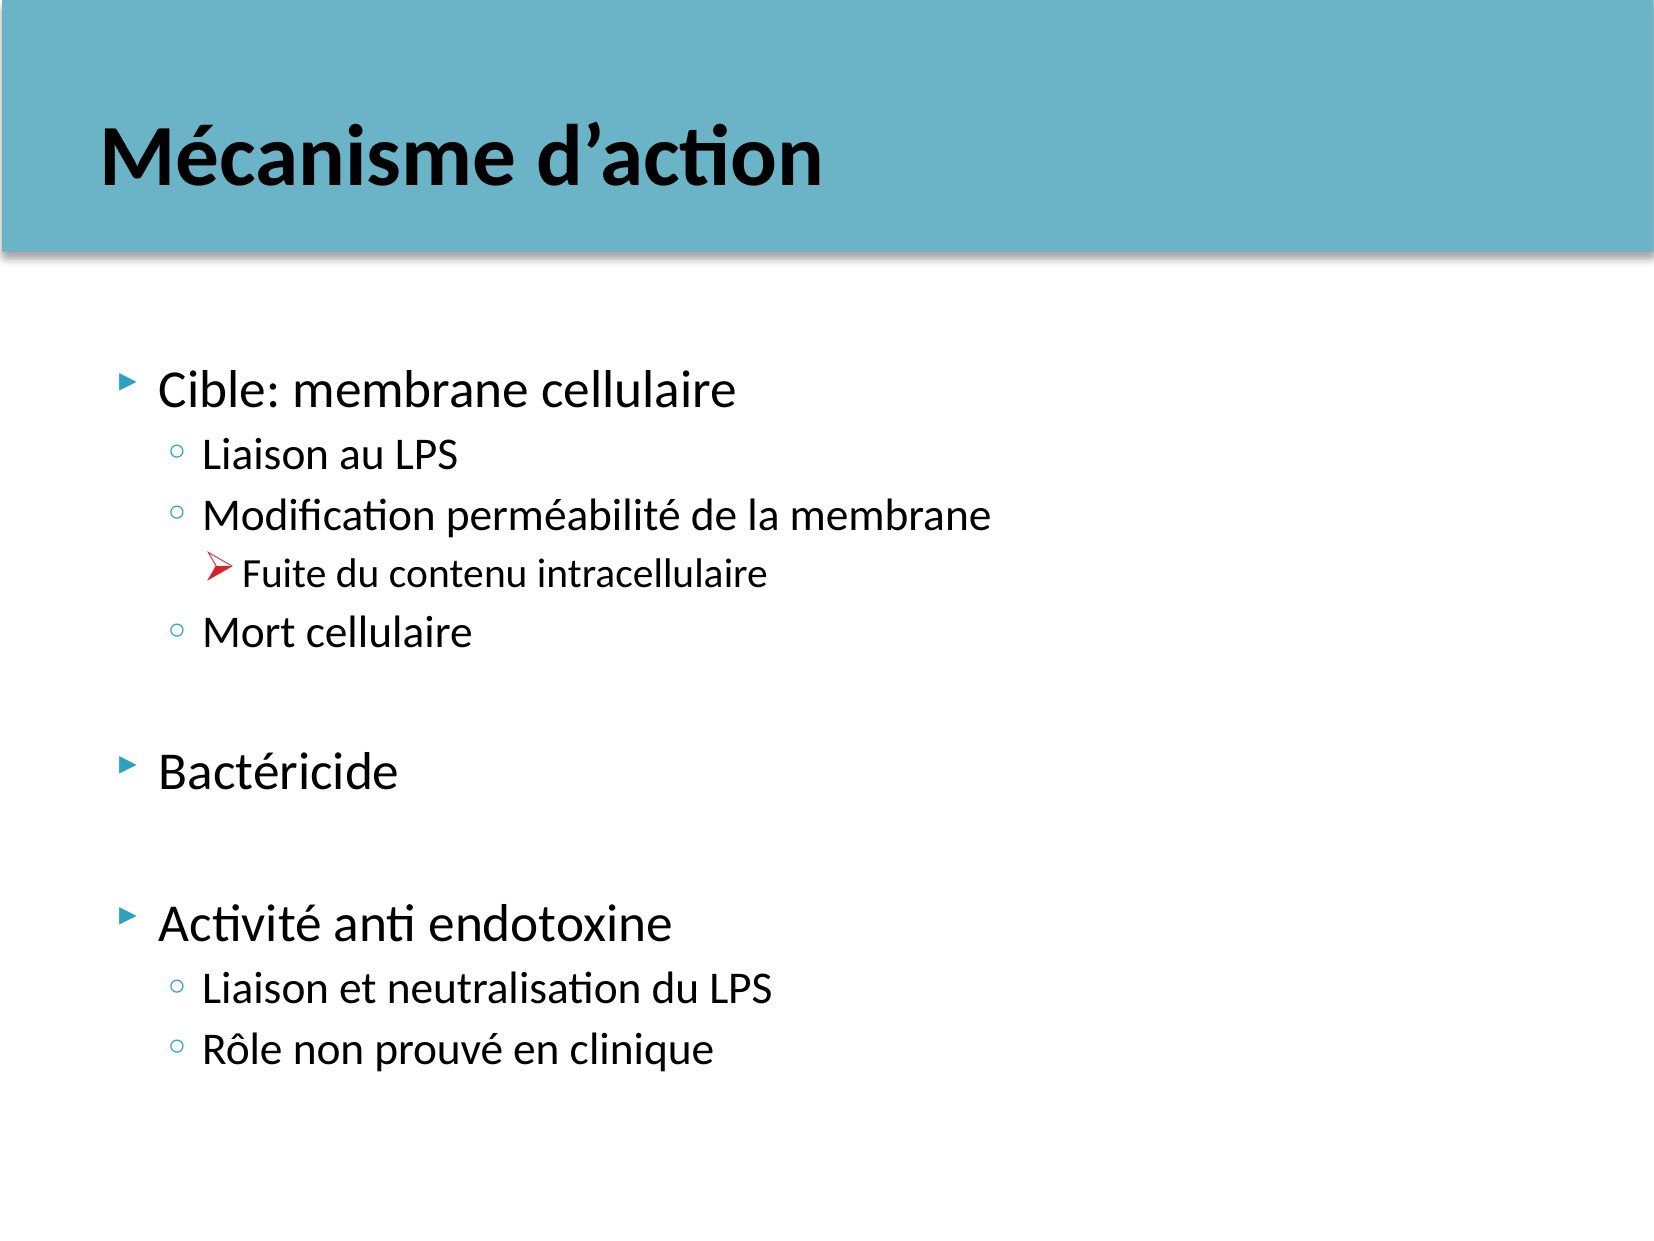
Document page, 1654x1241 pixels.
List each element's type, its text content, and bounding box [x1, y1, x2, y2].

list Cible: membrane cellulaire Liaison au LPS Modification perméabilité de la membrane Fuite du contenu intracellulaire Mort cellulaire Bactéricide Activité anti endotoxine Liaison et neutralisation du LPS Rôle non prouvé en clinique [82, 346, 1572, 1087]
title Mécanisme d’action [84, 47, 1573, 254]
